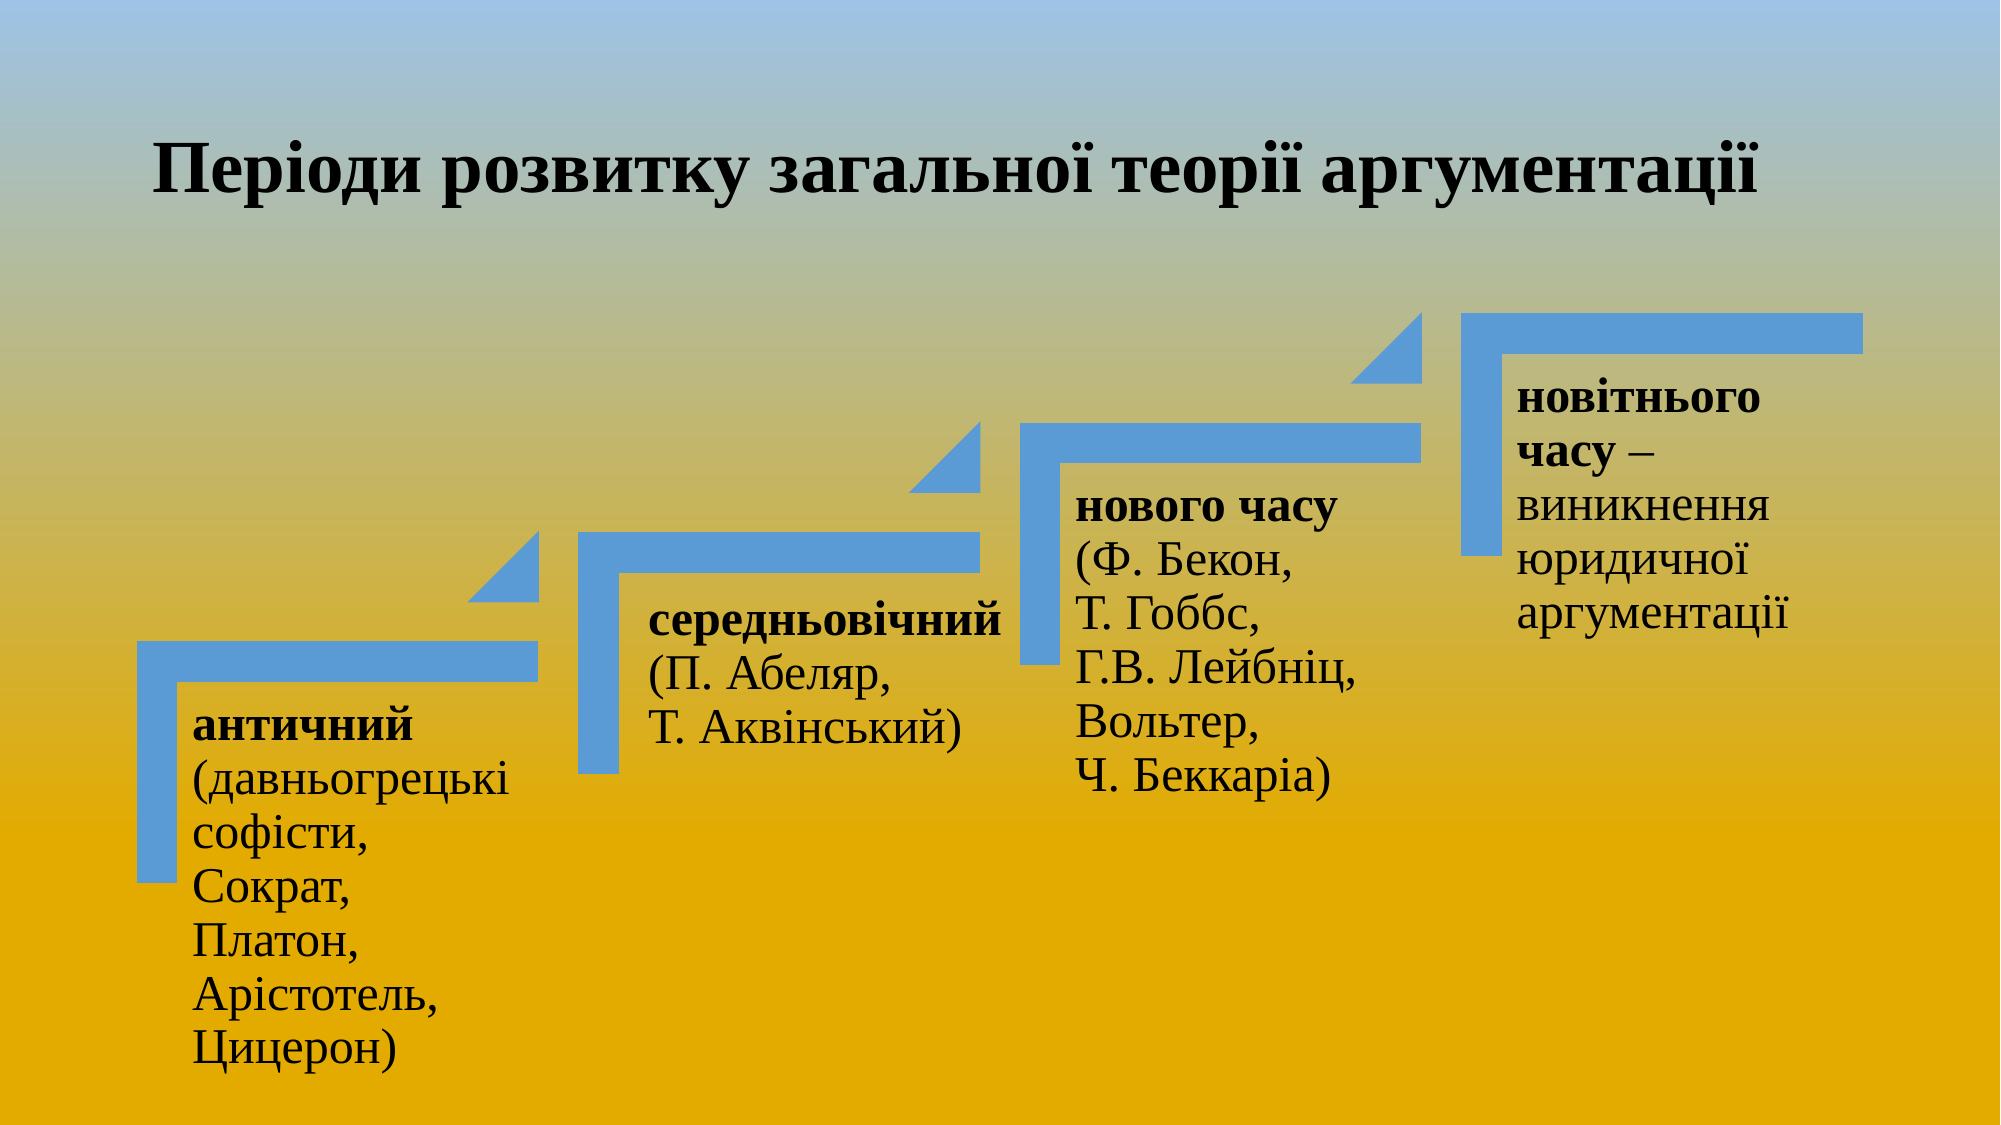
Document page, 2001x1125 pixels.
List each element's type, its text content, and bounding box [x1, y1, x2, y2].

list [137, 299, 1863, 1014]
title Періоди розвитку загальної теорії аргументації [137, 59, 1863, 278]
